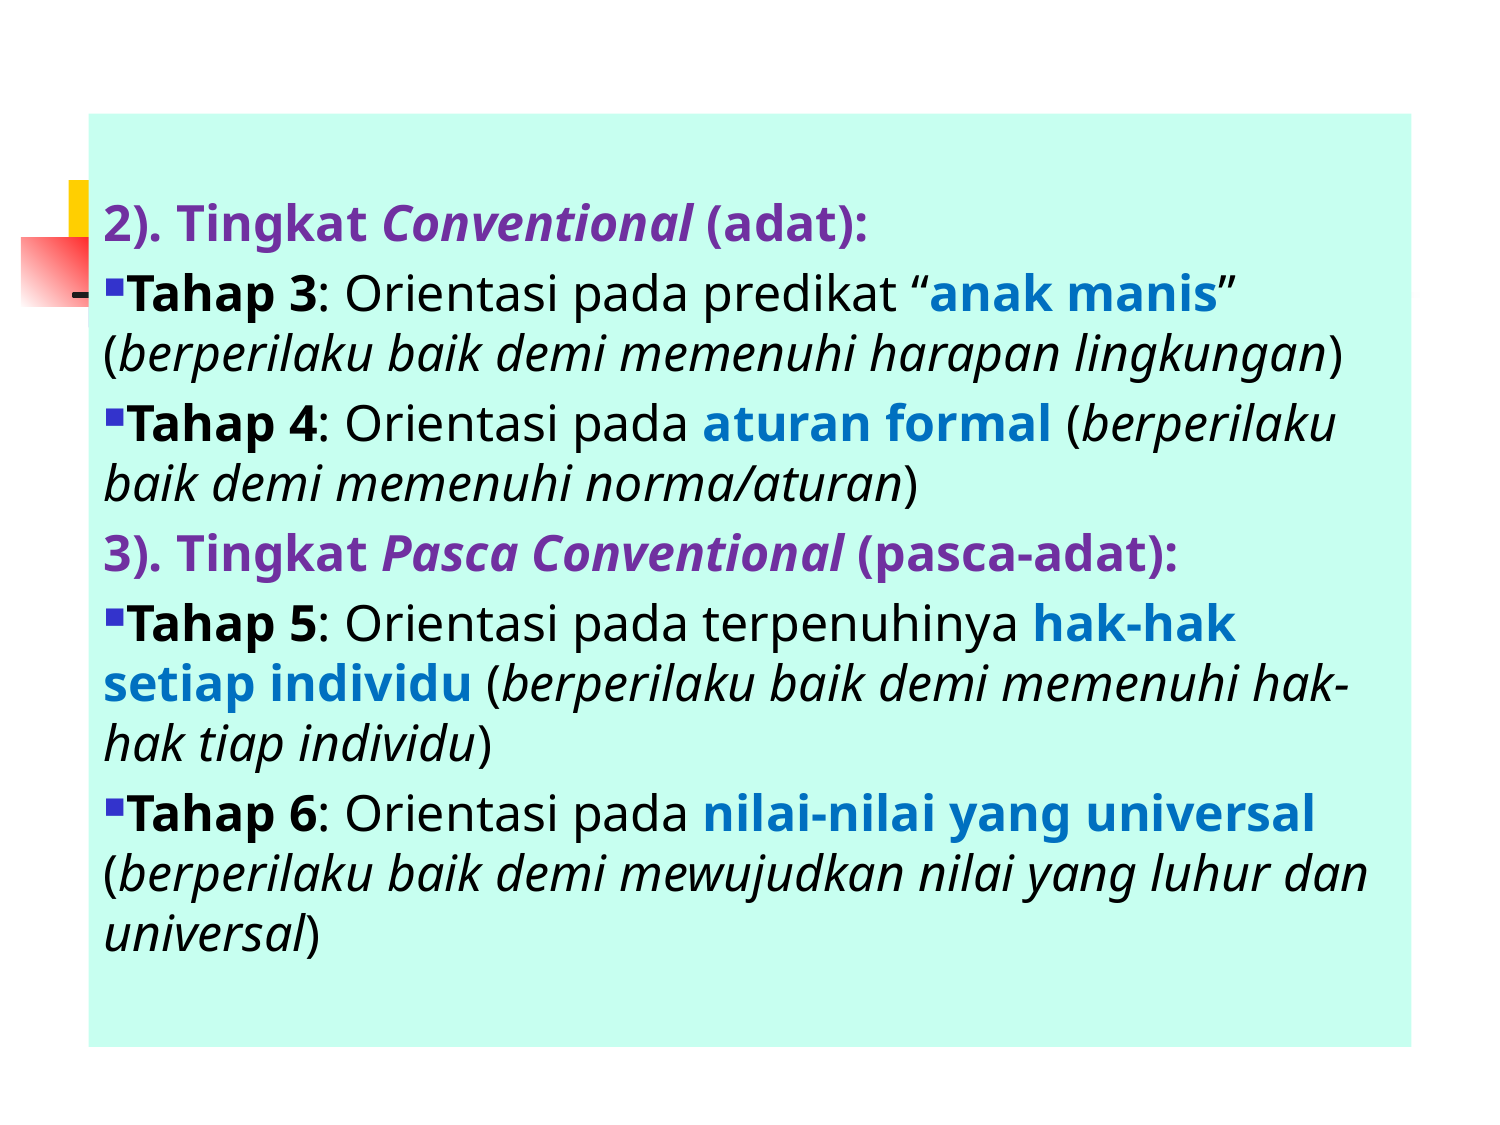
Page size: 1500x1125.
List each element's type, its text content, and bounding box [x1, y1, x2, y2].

list 2). Tingkat Conventional (adat): Tahap 3: Orientasi pada predikat “anak manis” (berperilaku baik demi memenuhi harapan lingkungan) Tahap 4: Orientasi pada aturan formal (berperilaku baik demi memenuhi norma/aturan) 3). Tingkat Pasca Conventional (pasca-adat): Tahap 5: Orientasi pada terpenuhinya hak-hak setiap individu (berperilaku baik demi memenuhi hak-hak tiap individu) Tahap 6: Orientasi pada nilai-nilai yang universal (berperilaku baik demi mewujudkan nilai yang luhur dan universal) [88, 113, 1412, 1047]
